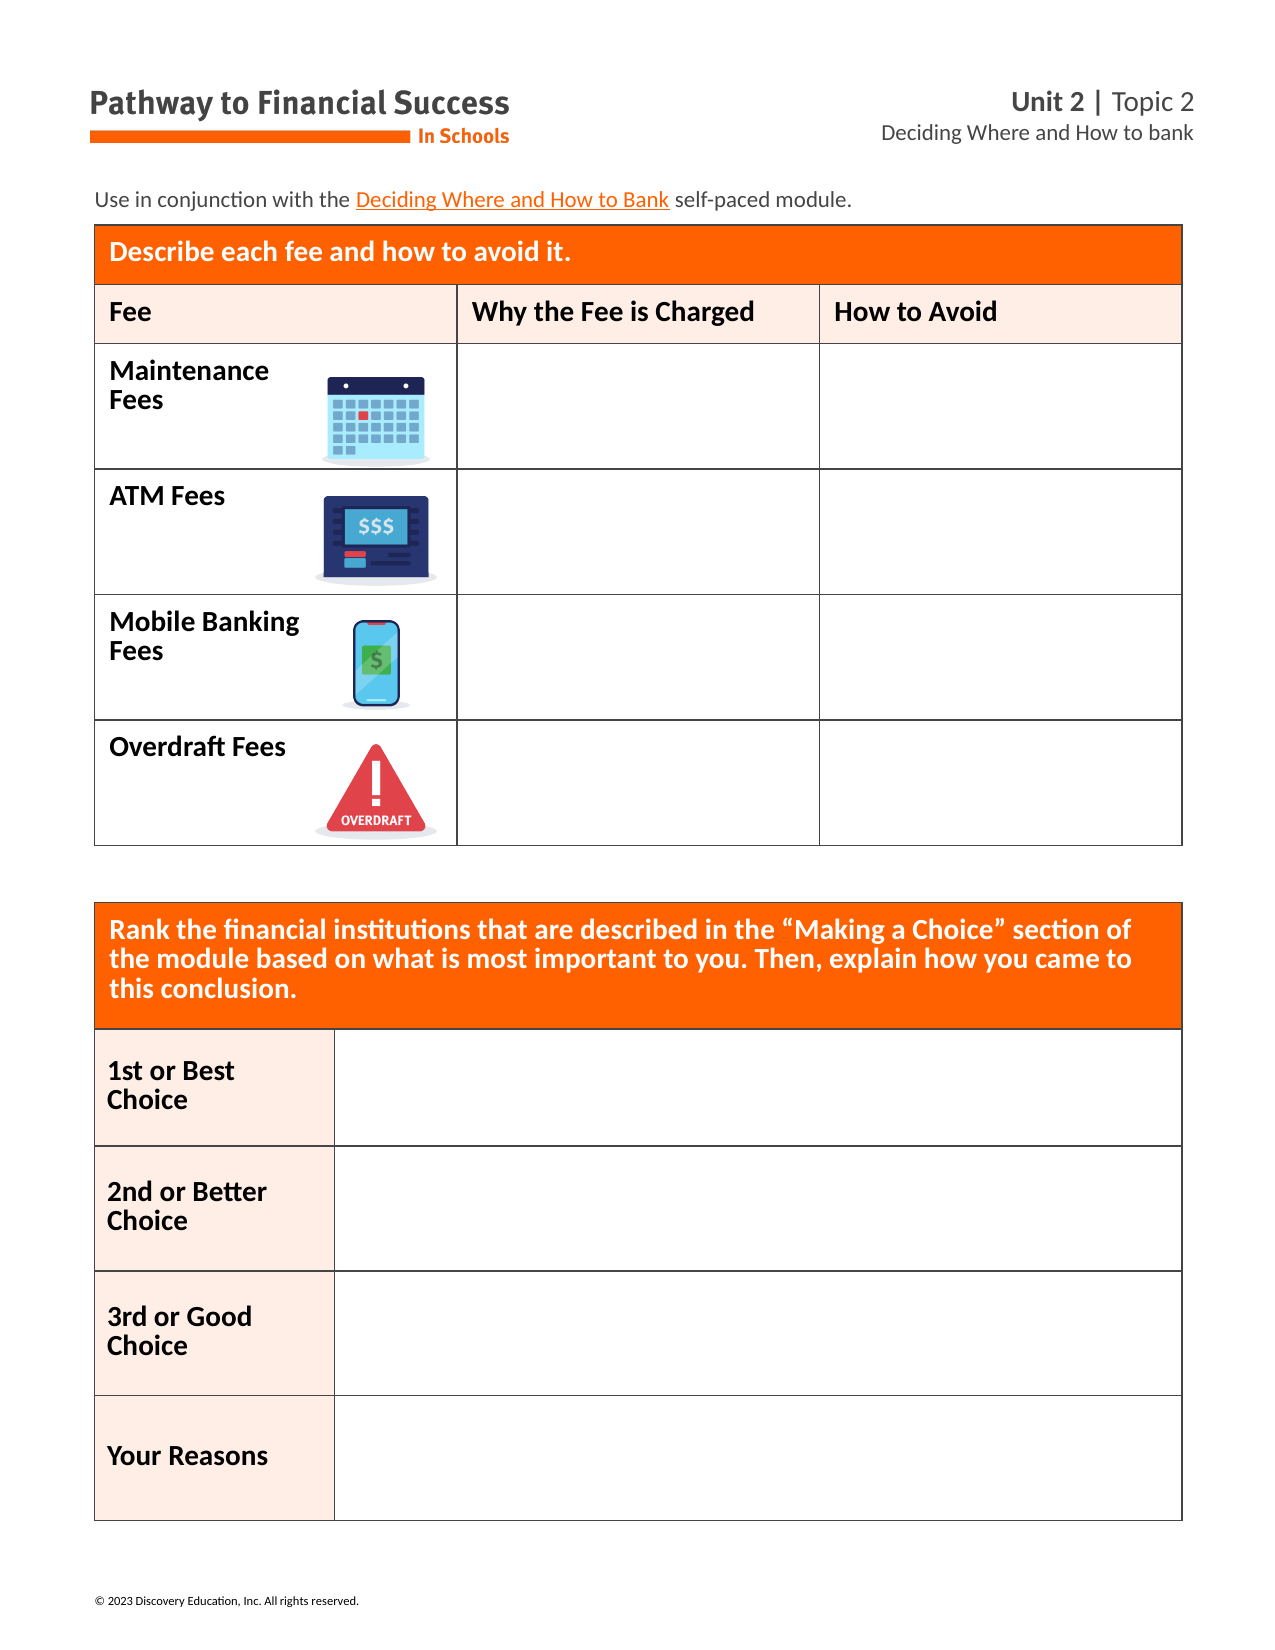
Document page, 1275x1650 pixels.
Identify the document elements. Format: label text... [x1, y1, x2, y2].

table_cell [458, 344, 819, 468]
table_cell [335, 1396, 1181, 1520]
table_cell Fee [95, 285, 456, 343]
table_cell [458, 721, 819, 845]
table_header Rank the financial institutions that are described in the “Making a Choice” section of the module based on what is most important to you. Then, explain how you came to this conclusion. [95, 903, 1181, 1028]
picture [90, 89, 509, 143]
table_header Describe each fee and how to avoid it. [95, 226, 1181, 284]
table_cell [820, 595, 1181, 719]
table_cell ATM Fees [95, 470, 456, 594]
table_cell How to Avoid [820, 285, 1181, 343]
table_cell Maintenance Fees [95, 344, 456, 468]
table_cell [335, 1147, 1181, 1270]
table_cell [335, 1030, 1181, 1145]
table_cell 1st or Best Choice [95, 1030, 334, 1145]
table_cell [820, 721, 1181, 845]
table_cell Overdraft Fees [95, 721, 456, 845]
picture [322, 377, 430, 467]
table_cell [335, 1272, 1181, 1395]
list Use in conjunction with the Deciding Where and How to Bank self-paced module. [94, 180, 1182, 218]
table_cell [820, 470, 1181, 594]
picture [315, 496, 437, 586]
table_cell Your Reasons [95, 1396, 334, 1520]
table_cell Mobile Banking Fees [95, 595, 456, 719]
table_cell Why the Fee is Charged [458, 285, 819, 343]
table_cell [458, 470, 819, 594]
picture [315, 743, 437, 840]
table_cell [820, 344, 1181, 468]
table_cell 2nd or Better Choice [95, 1147, 334, 1270]
table_cell [458, 595, 819, 719]
picture [342, 620, 410, 710]
table_cell 3rd or Good Choice [95, 1272, 334, 1395]
